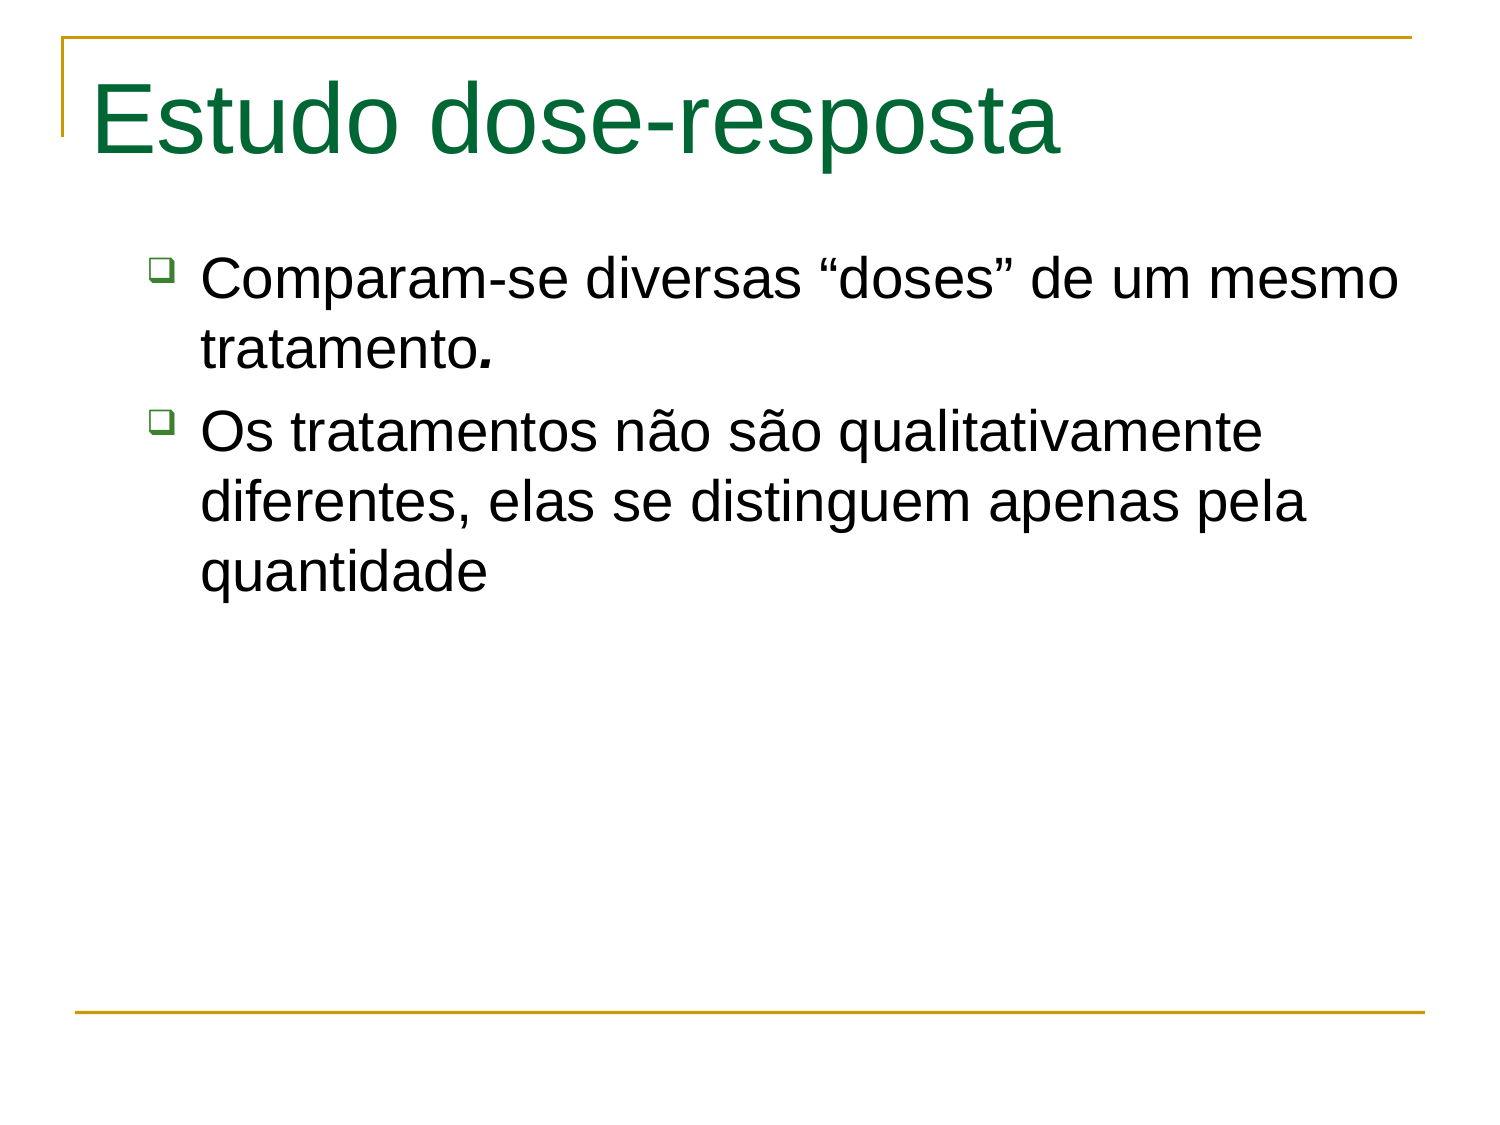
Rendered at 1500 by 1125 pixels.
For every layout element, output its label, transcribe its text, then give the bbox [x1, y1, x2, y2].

title Estudo dose-resposta [75, 45, 1425, 232]
list Comparam-se diversas “doses” de um mesmo tratamento. Os tratamentos não são qualitativamente diferentes, elas se distinguem apenas pela quantidade [75, 232, 1425, 976]
